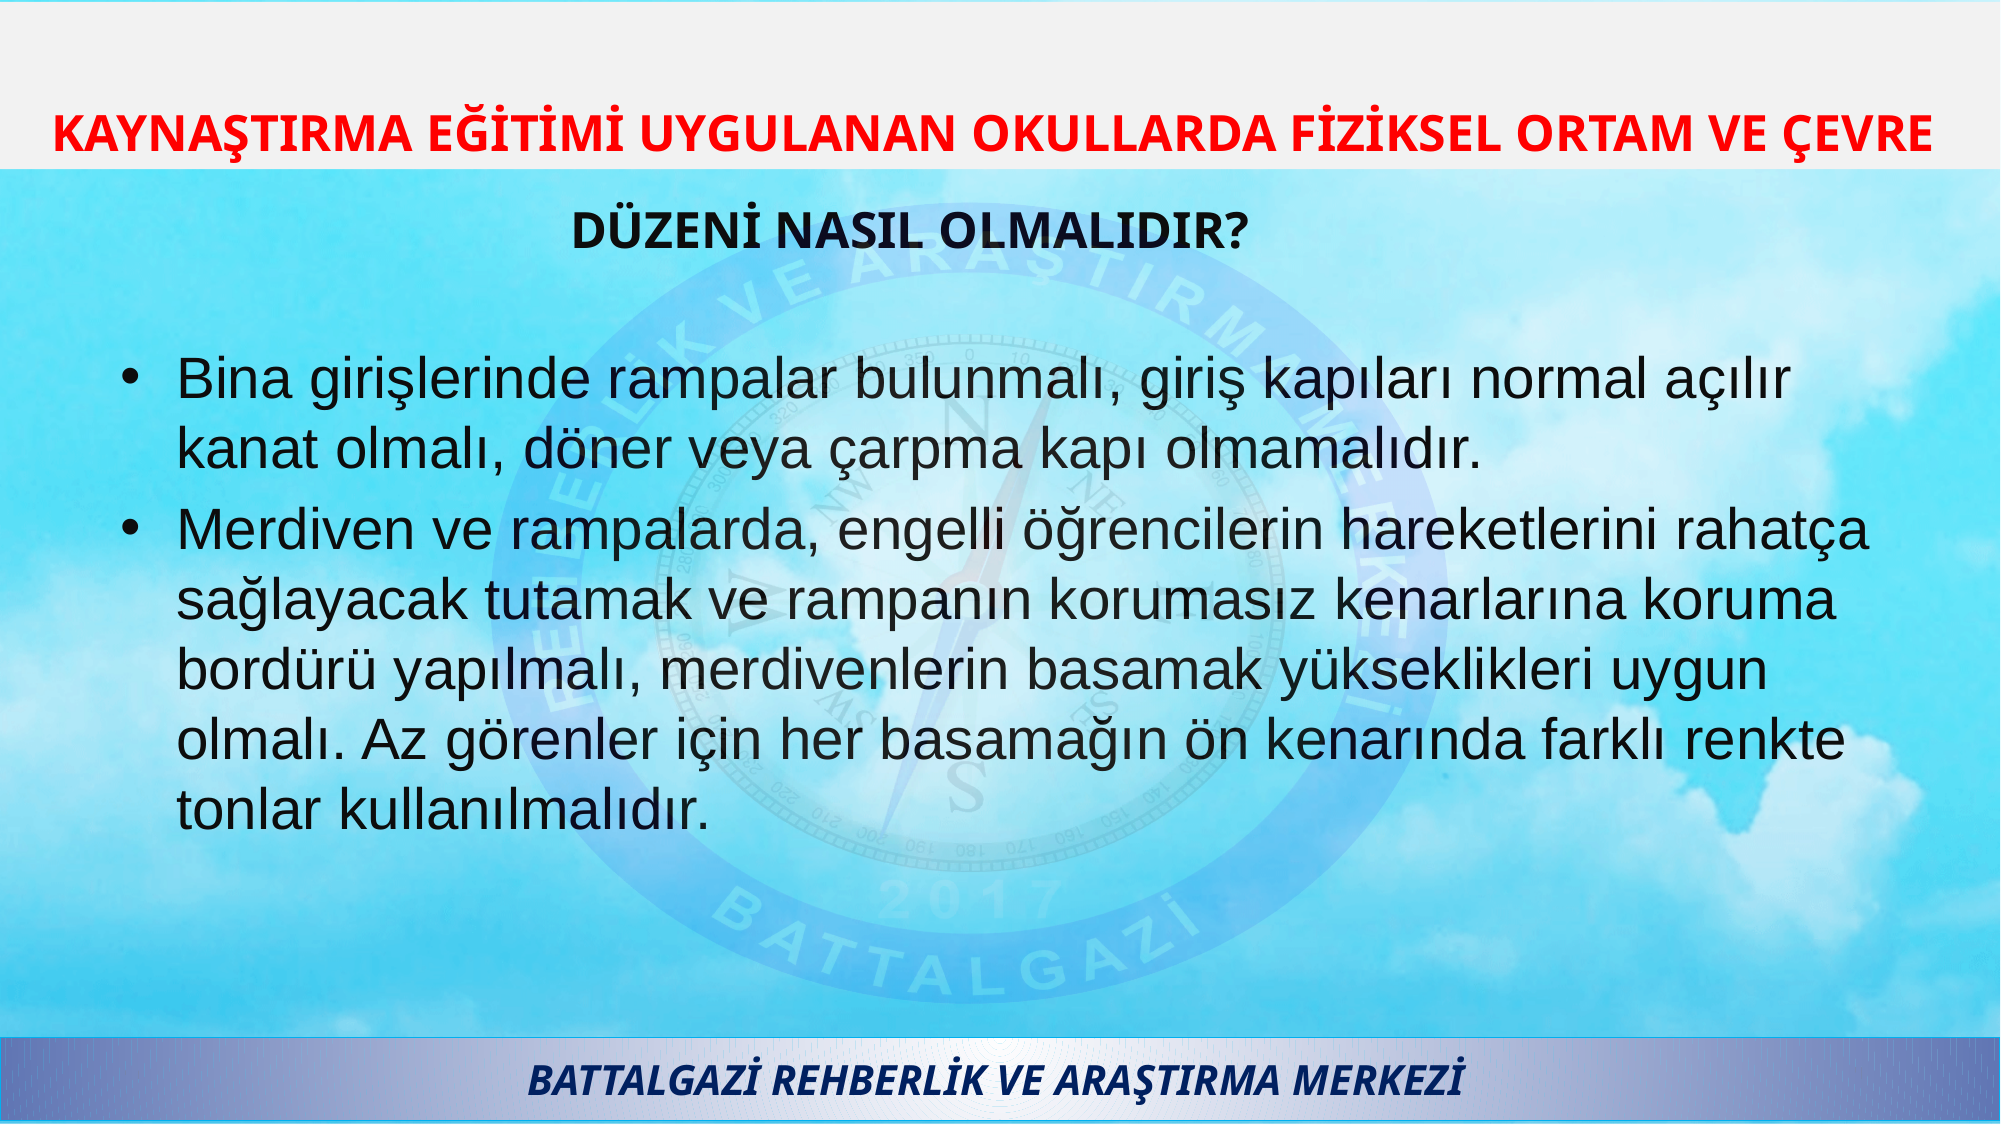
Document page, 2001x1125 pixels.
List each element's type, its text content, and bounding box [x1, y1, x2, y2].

list DÜZENİ NASIL OLMALIDIR? Bina girişlerinde rampalar bulunmalı, giriş kapıları normal açılır kanat olmalı, döner veya çarpma kapı olmamalıdır. Merdiven ve rampalarda, engelli öğrencilerin hareketlerini rahatça sağlayacak tutamak ve rampanın korumasız kenarlarına koruma bordürü yapılmalı, merdivenlerin basamak yükseklikleri uygun olmalı. Az görenler için her basamağın ön kenarında farklı renkte tonlar kullanılmalıdır. [105, 190, 1905, 1016]
text_box [488, 200, 1451, 1007]
title KAYNAŞTIRMA EĞİTİMİ UYGULANAN OKULLARDA FİZİKSEL ORTAM VE ÇEVRE [0, 1, 2000, 170]
picture [0, 0, 2001, 1036]
footer BATTALGAZİ REHBERLİK VE ARAŞTIRMA MERKEZİ [0, 1037, 2000, 1121]
